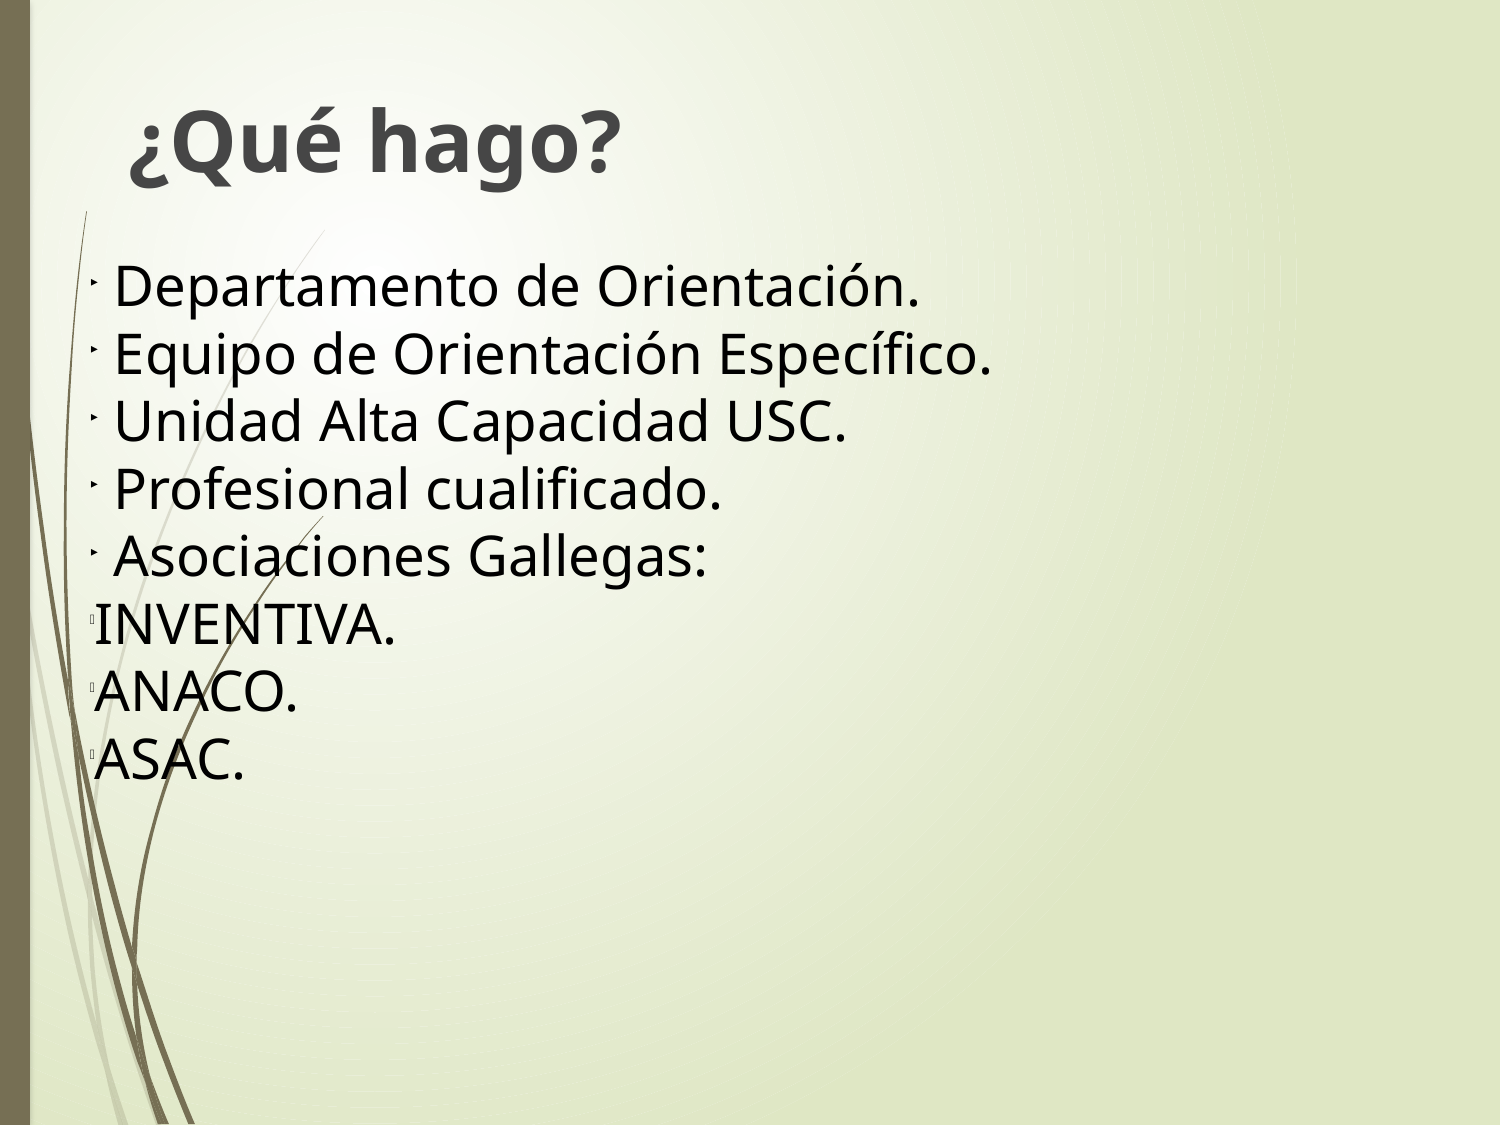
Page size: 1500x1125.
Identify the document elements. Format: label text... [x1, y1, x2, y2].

text_box ¿Qué hago? [114, 45, 1465, 233]
text_box Departamento de Orientación. Equipo de Orientación Específico. Unidad Alta Capacidad USC. Profesional cualificado. Asociaciones Gallegas: INVENTIVA. ANACO. ASAC. [75, 243, 1425, 986]
